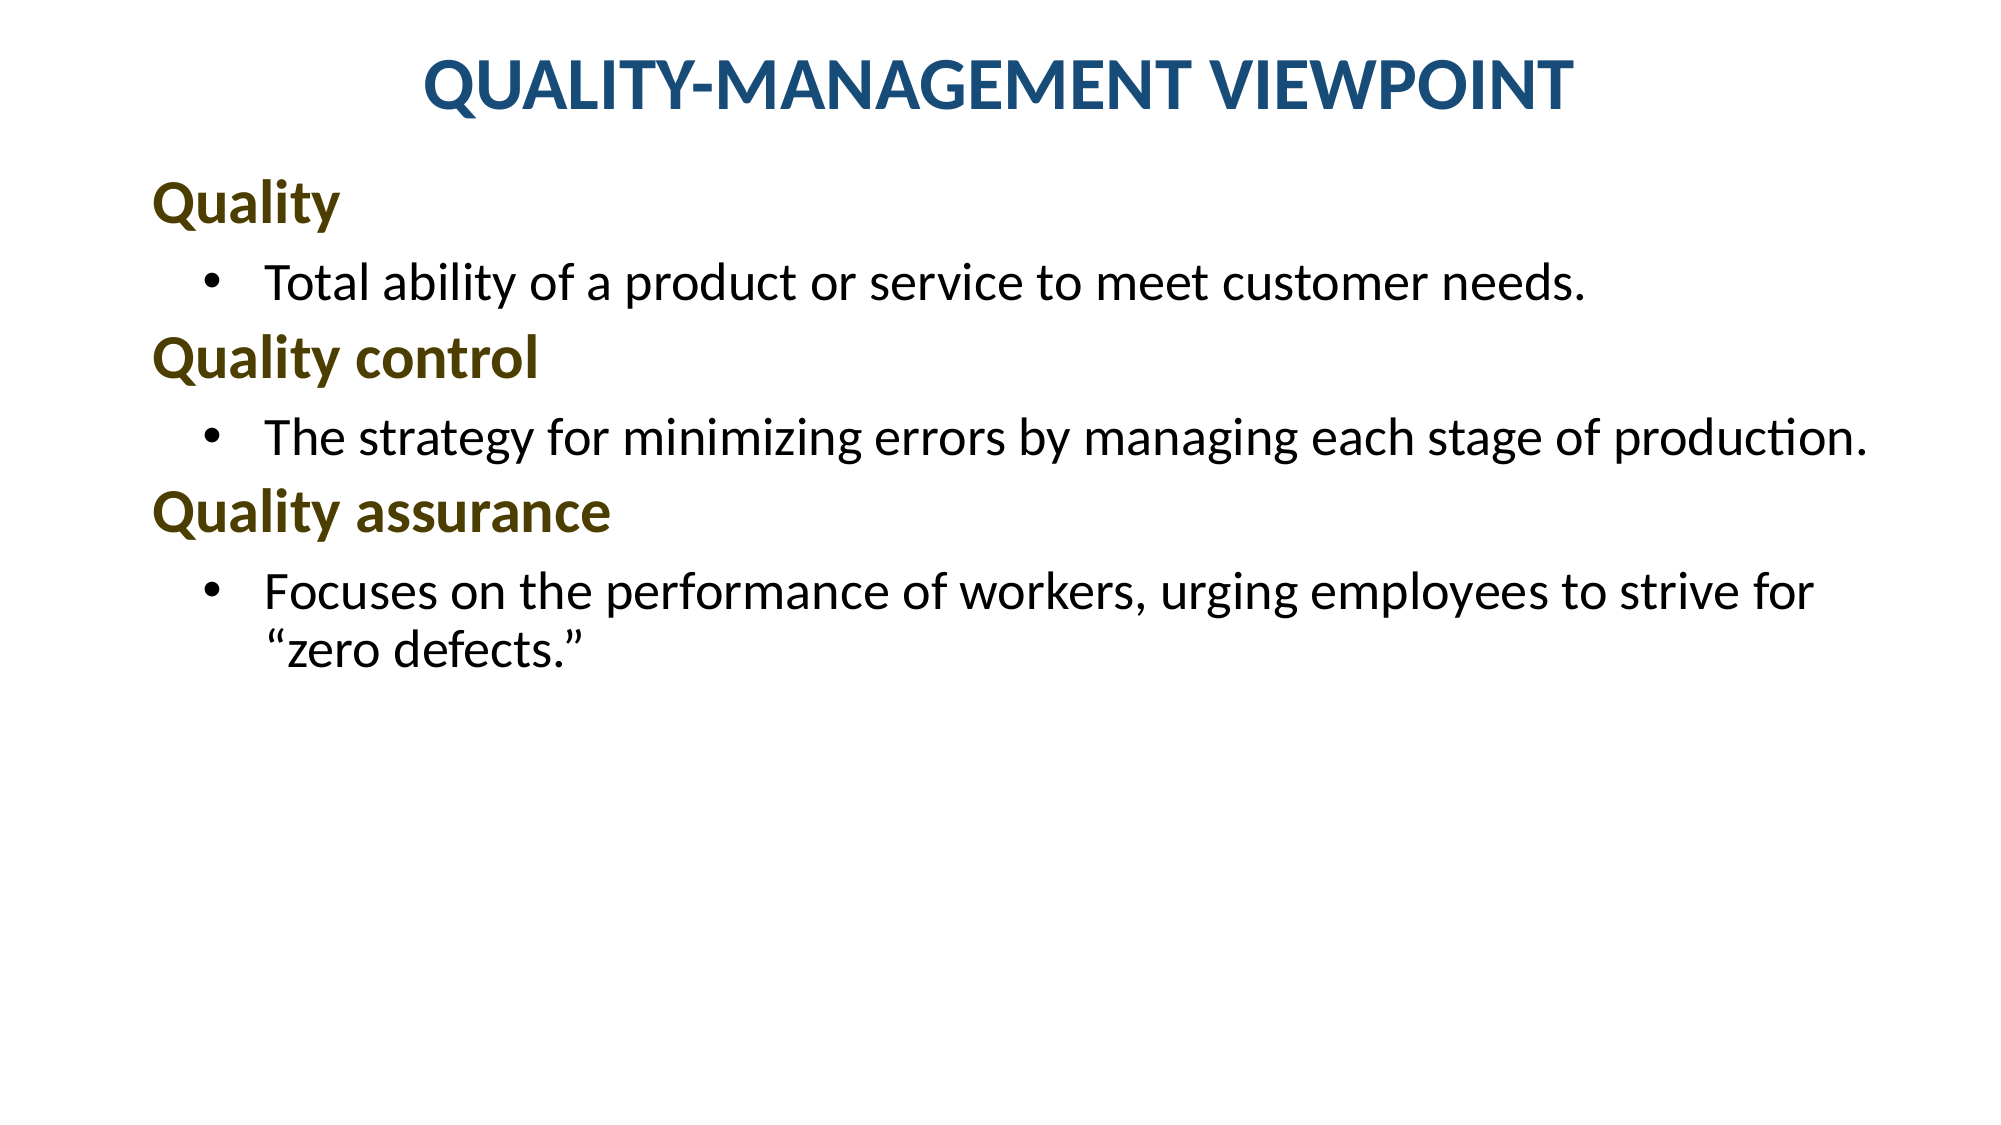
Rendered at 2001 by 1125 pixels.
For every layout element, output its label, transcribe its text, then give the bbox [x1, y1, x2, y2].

title QUALITY-MANAGEMENT VIEWPOINT [0, 37, 2000, 138]
list Quality Total ability of a product or service to meet customer needs. Quality control The strategy for minimizing errors by managing each stage of production. Quality assurance Focuses on the performance of workers, urging employees to strive for “zero defects.” [99, 162, 1900, 1075]
